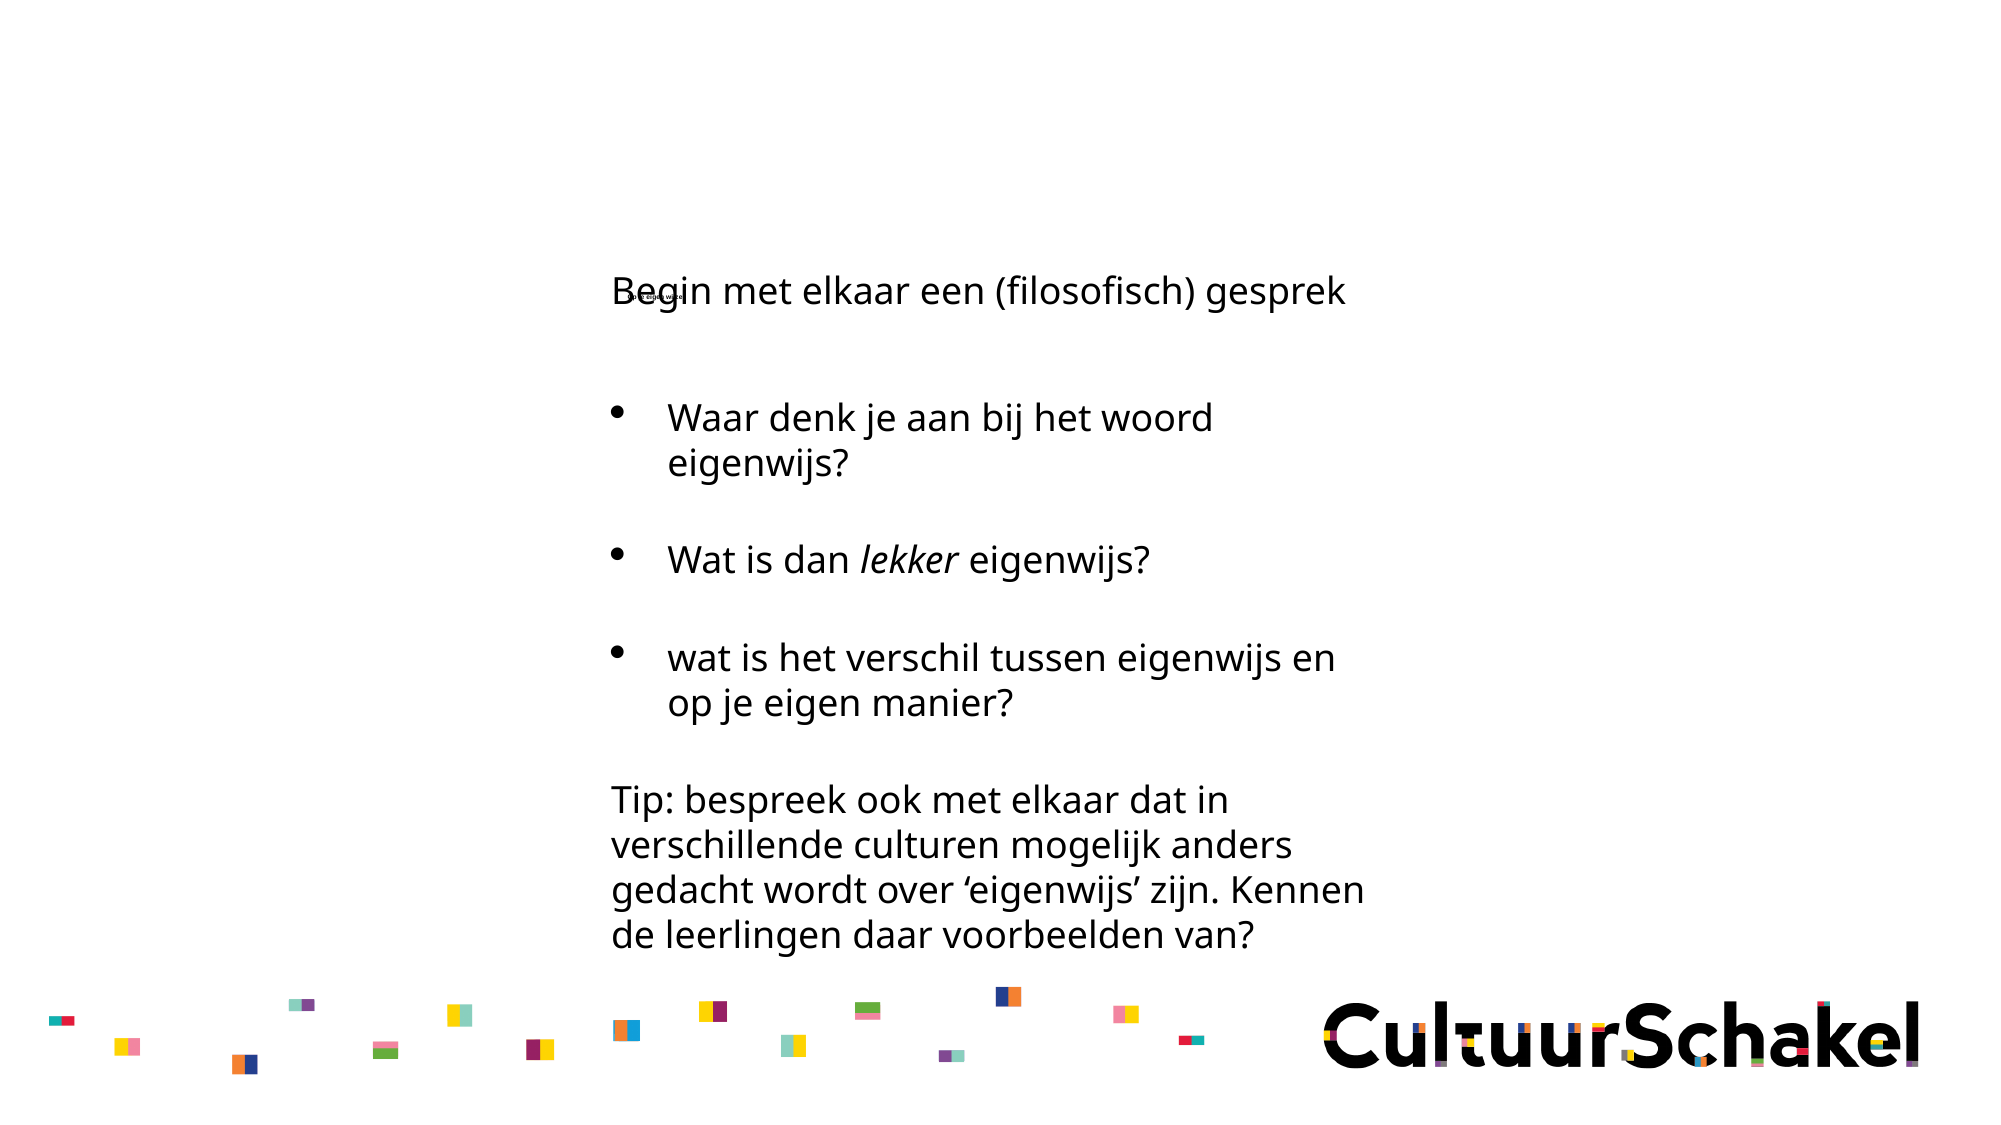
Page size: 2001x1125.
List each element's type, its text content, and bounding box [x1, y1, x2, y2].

title Op je eigen wijze [612, 71, 1434, 313]
picture [0, 955, 1263, 1106]
picture [1404, 983, 1937, 1085]
text_box Begin met elkaar een (filosofisch) gesprek Waar denk je aan bij het woord eigenwijs? Wat is dan lekker eigenwijs? wat is het verschil tussen eigenwijs en op je eigen manier? Tip: bespreek ook met elkaar dat in verschillende culturen mogelijk anders gedacht wordt over ‘eigenwijs’ zijn. Kennen de leerlingen daar voorbeelden van? [595, 264, 1404, 1095]
